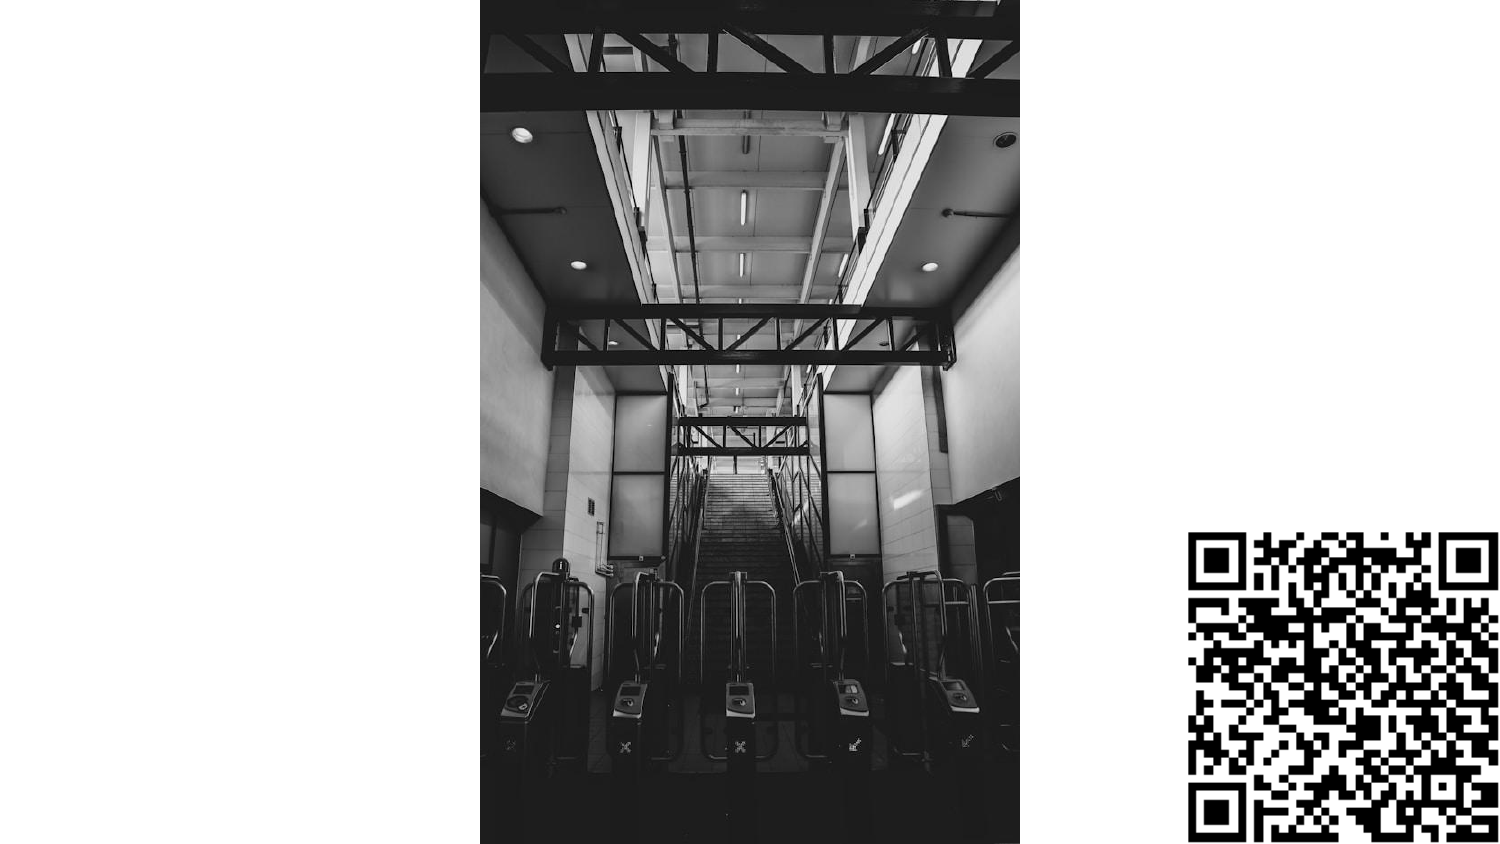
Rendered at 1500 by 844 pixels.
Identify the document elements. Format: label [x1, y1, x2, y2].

picture [479, 0, 1021, 844]
picture [1187, 530, 1500, 844]
